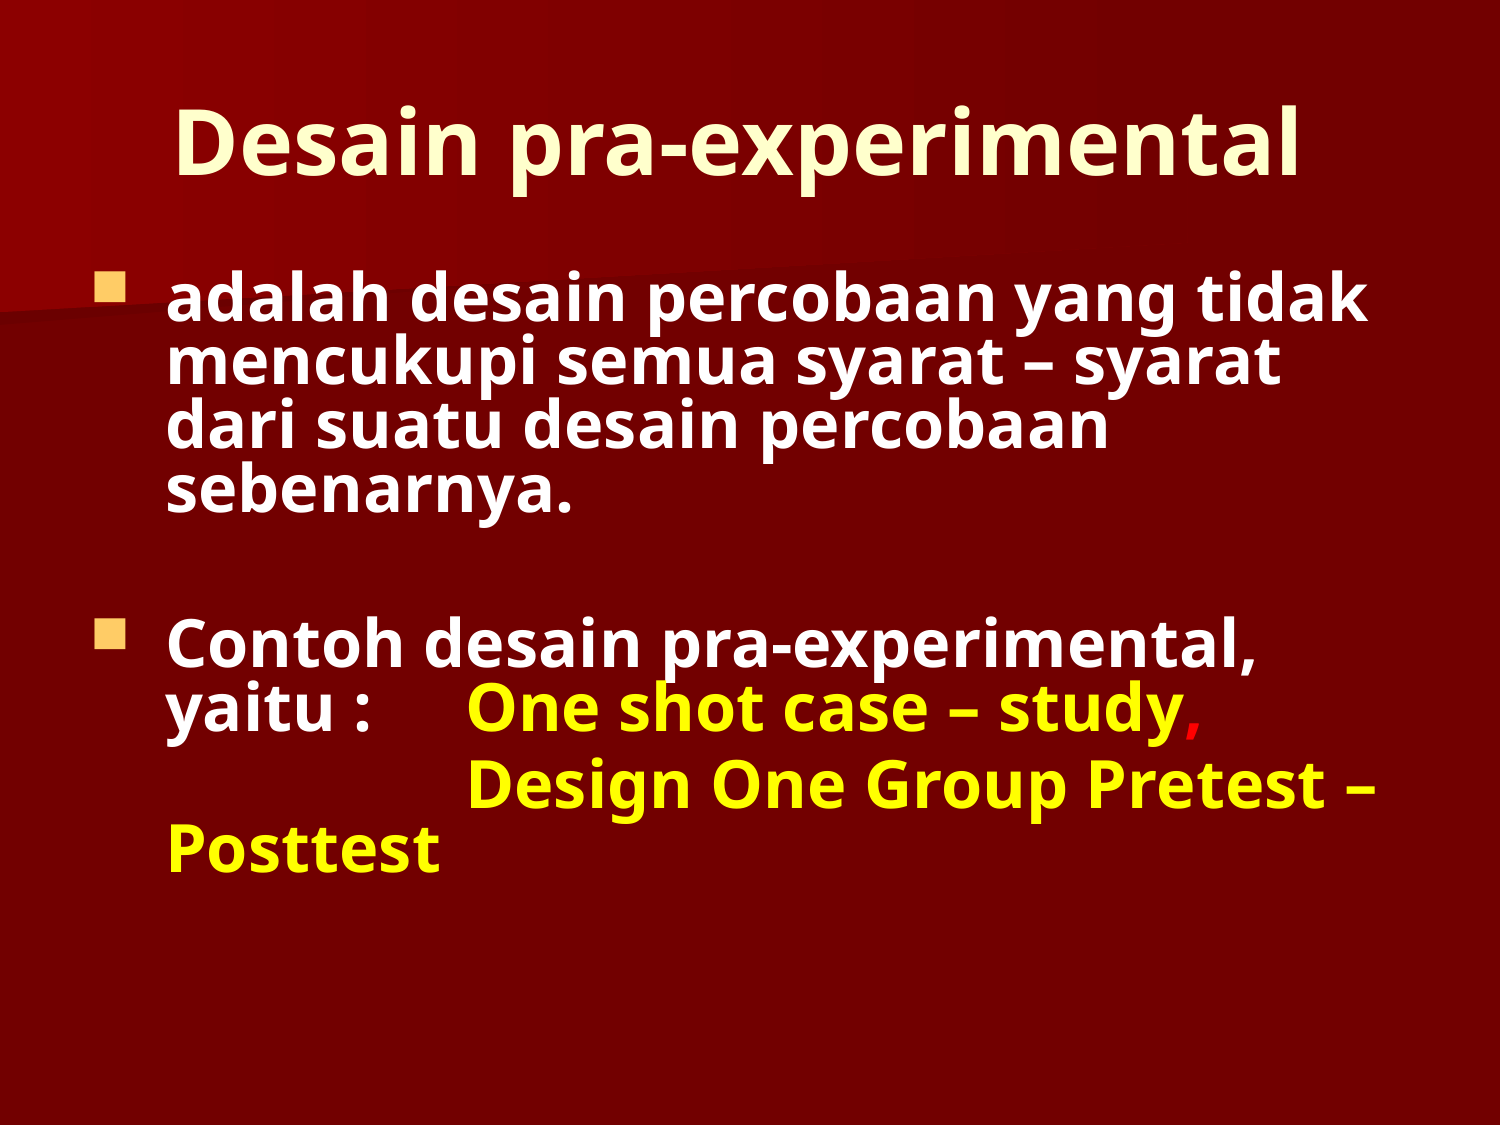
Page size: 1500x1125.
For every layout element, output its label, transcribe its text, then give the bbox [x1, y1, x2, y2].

title Desain pra-experimental [74, 44, 1426, 233]
list adalah desain percobaan yang tidak mencukupi semua syarat – syarat dari suatu desain percobaan sebenarnya. Contoh desain pra-experimental, yaitu : One shot case – study, Design One Group Pretest – Posttest [74, 262, 1426, 1001]
